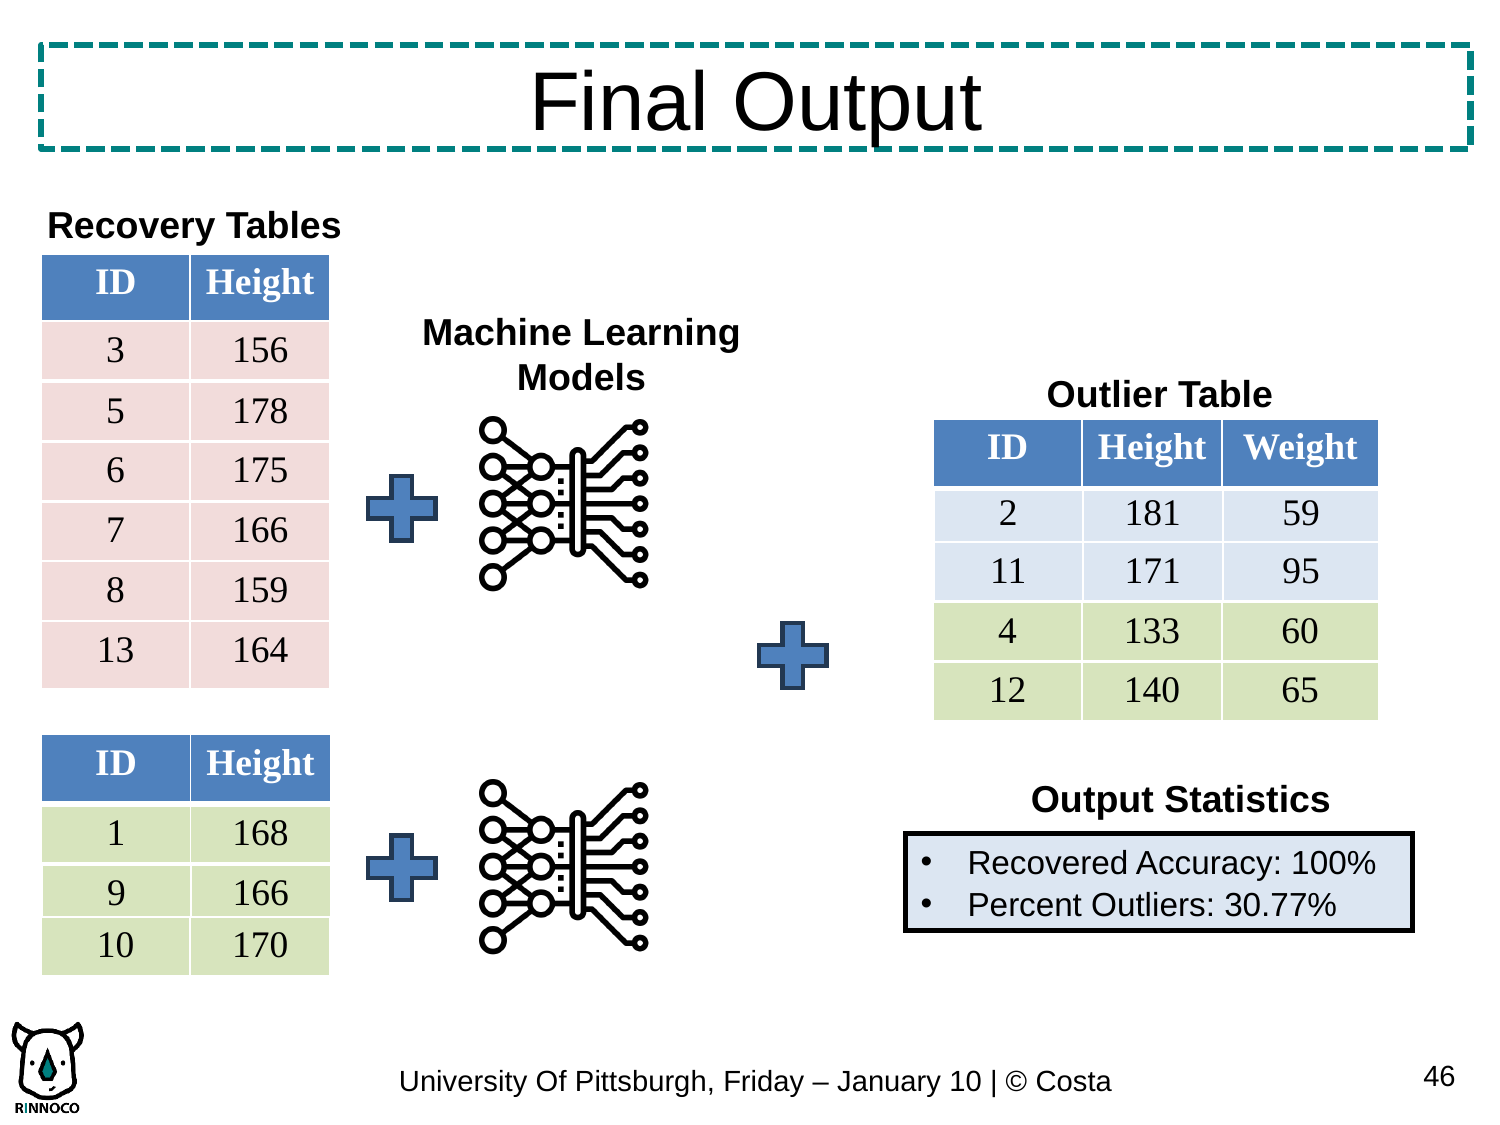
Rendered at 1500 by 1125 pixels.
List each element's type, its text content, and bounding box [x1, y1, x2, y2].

table_header ID [42, 255, 189, 320]
table_header 11 [935, 543, 1082, 600]
picture [1, 1017, 94, 1122]
table_header 65 [1223, 663, 1378, 720]
table_header Height [191, 255, 329, 320]
table_header 140 [1083, 663, 1221, 720]
title Final Output [38, 42, 1474, 152]
table_header 164 [191, 622, 329, 688]
slide_number 46 [1293, 1049, 1471, 1110]
table_header 9 [43, 866, 190, 916]
text_box Recovered Accuracy: 100% Percent Outliers: 30.77% [905, 833, 1413, 931]
table_header 156 [191, 322, 329, 379]
table_header 10 [42, 918, 189, 975]
table_header 170 [191, 918, 329, 975]
table_header 60 [1223, 603, 1378, 660]
table_header 4 [934, 603, 1081, 660]
picture [473, 413, 654, 594]
table_header ID [42, 735, 190, 801]
table_header 13 [42, 622, 189, 688]
table_header 7 [42, 503, 189, 560]
table_header 133 [1083, 603, 1221, 660]
table_header 6 [42, 443, 189, 500]
table_header 168 [191, 807, 330, 862]
text_box Outlier Table [1031, 362, 1319, 418]
picture [473, 776, 654, 957]
table_header 95 [1224, 543, 1378, 600]
table_header 166 [191, 503, 329, 560]
table_header 181 [1084, 491, 1222, 541]
table_header 175 [191, 443, 329, 500]
table_header 2 [935, 491, 1082, 541]
text_box Recovery Tables [32, 193, 374, 253]
table_header 59 [1224, 491, 1378, 541]
table_header 5 [42, 383, 189, 440]
table_header 8 [42, 562, 189, 620]
table_header ID [934, 420, 1081, 486]
table_header 171 [1084, 543, 1222, 600]
table_header 1 [42, 807, 190, 862]
text_box [368, 475, 436, 541]
table_header 166 [192, 866, 330, 916]
table_header Height [1083, 420, 1221, 486]
text_box [368, 835, 436, 901]
text_box Machine Learning Models [401, 300, 762, 406]
table_header 12 [934, 663, 1081, 720]
text_box Output Statistics [1015, 767, 1392, 828]
table_header Height [191, 735, 330, 801]
table_header Weight [1223, 420, 1378, 486]
table_header 178 [191, 383, 329, 440]
table_header 3 [42, 322, 189, 379]
table_header 159 [191, 562, 329, 620]
text_box [759, 623, 827, 688]
